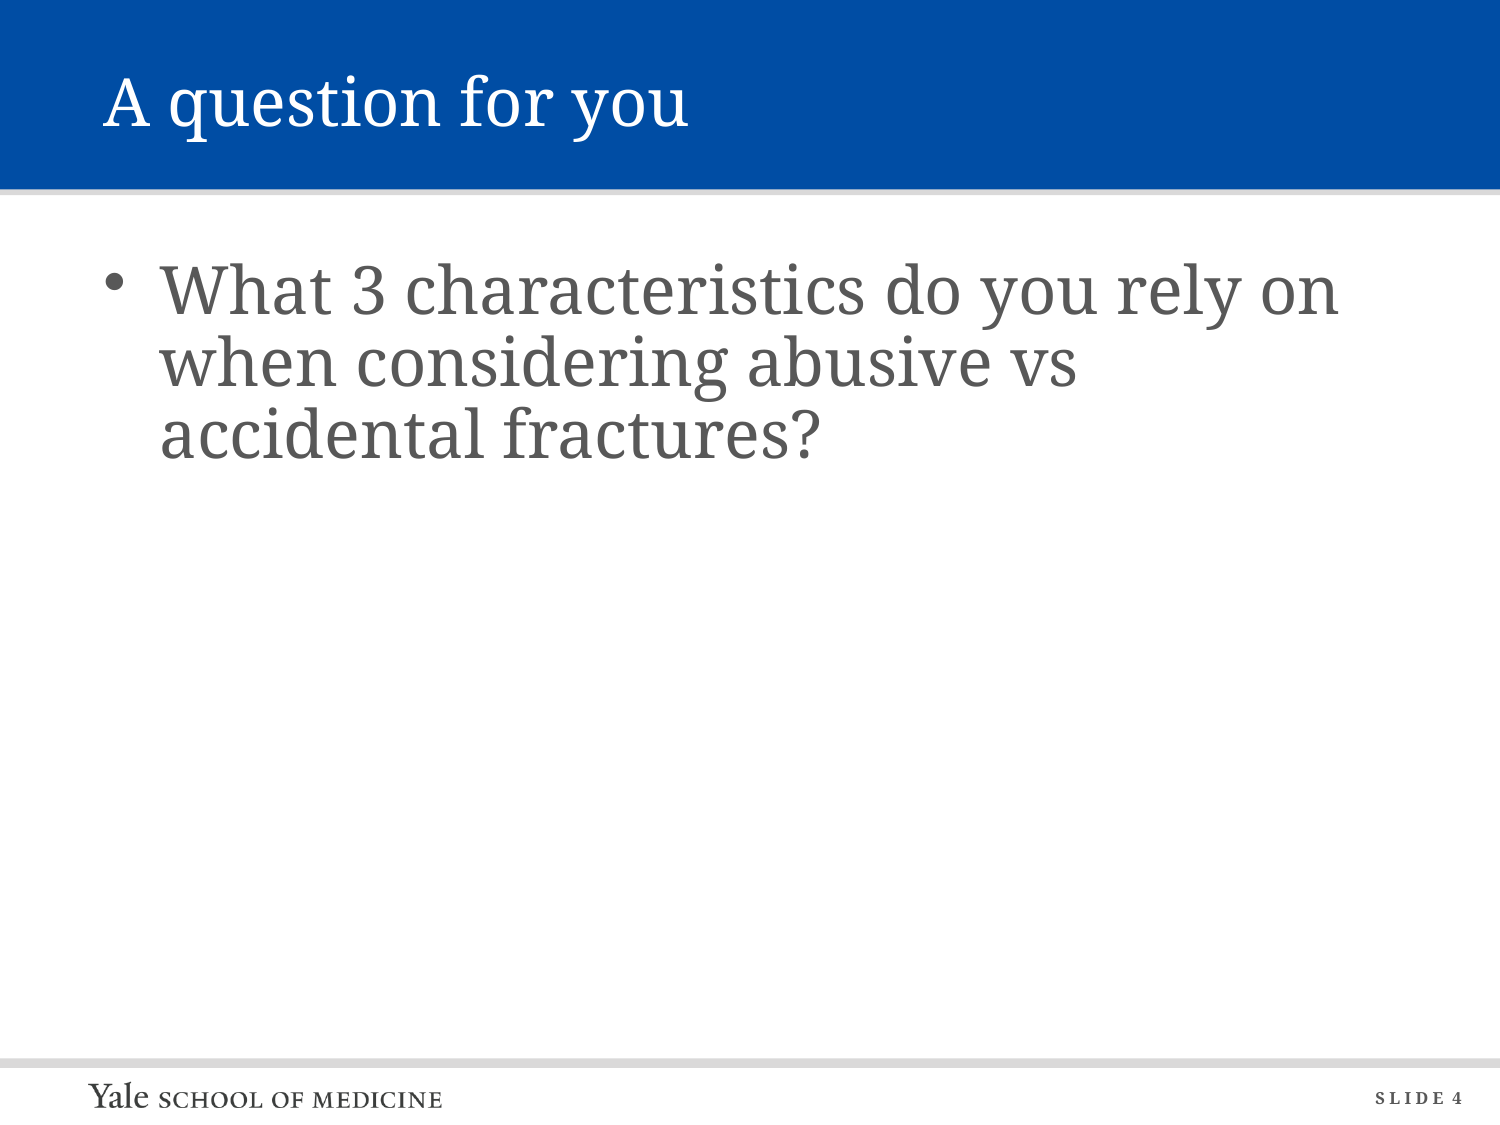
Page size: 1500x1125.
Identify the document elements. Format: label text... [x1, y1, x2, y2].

title A question for you [88, 24, 1424, 176]
list What 3 characteristics do you rely on when considering abusive vs accidental fractures? [88, 249, 1422, 1003]
picture [88, 1081, 442, 1108]
